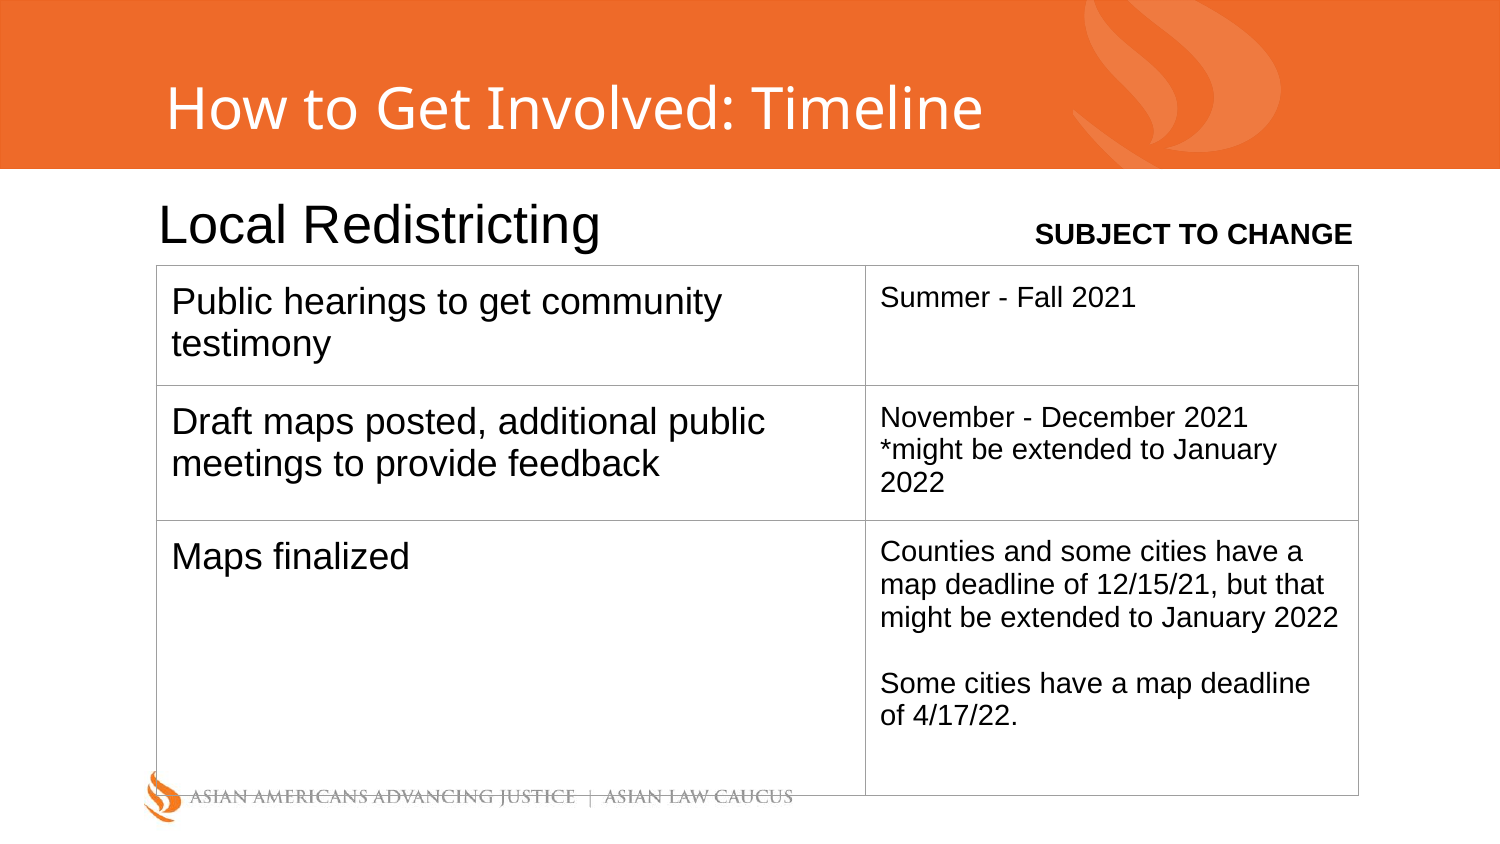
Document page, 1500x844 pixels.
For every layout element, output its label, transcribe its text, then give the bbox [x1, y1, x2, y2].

text_box SUBJECT TO CHANGE [1019, 199, 1370, 265]
table_header Summer - Fall 2021 [866, 266, 1358, 385]
table_cell Counties and some cities have a map deadline of 12/15/21, but that might be extended to January 2022 Some cities have a map deadline of 4/17/22. [866, 521, 1358, 795]
table_cell Draft maps posted, additional public meetings to provide feedback [157, 386, 865, 520]
table_cell November - December 2021 *might be extended to January 2022 [866, 386, 1358, 520]
picture [144, 771, 820, 831]
table_header Public hearings to get community testimony [157, 266, 865, 385]
table_cell Maps finalized [157, 521, 865, 795]
title How to Get Involved: Timeline [150, 30, 1388, 149]
text_box Local Redistricting [143, 174, 1377, 270]
